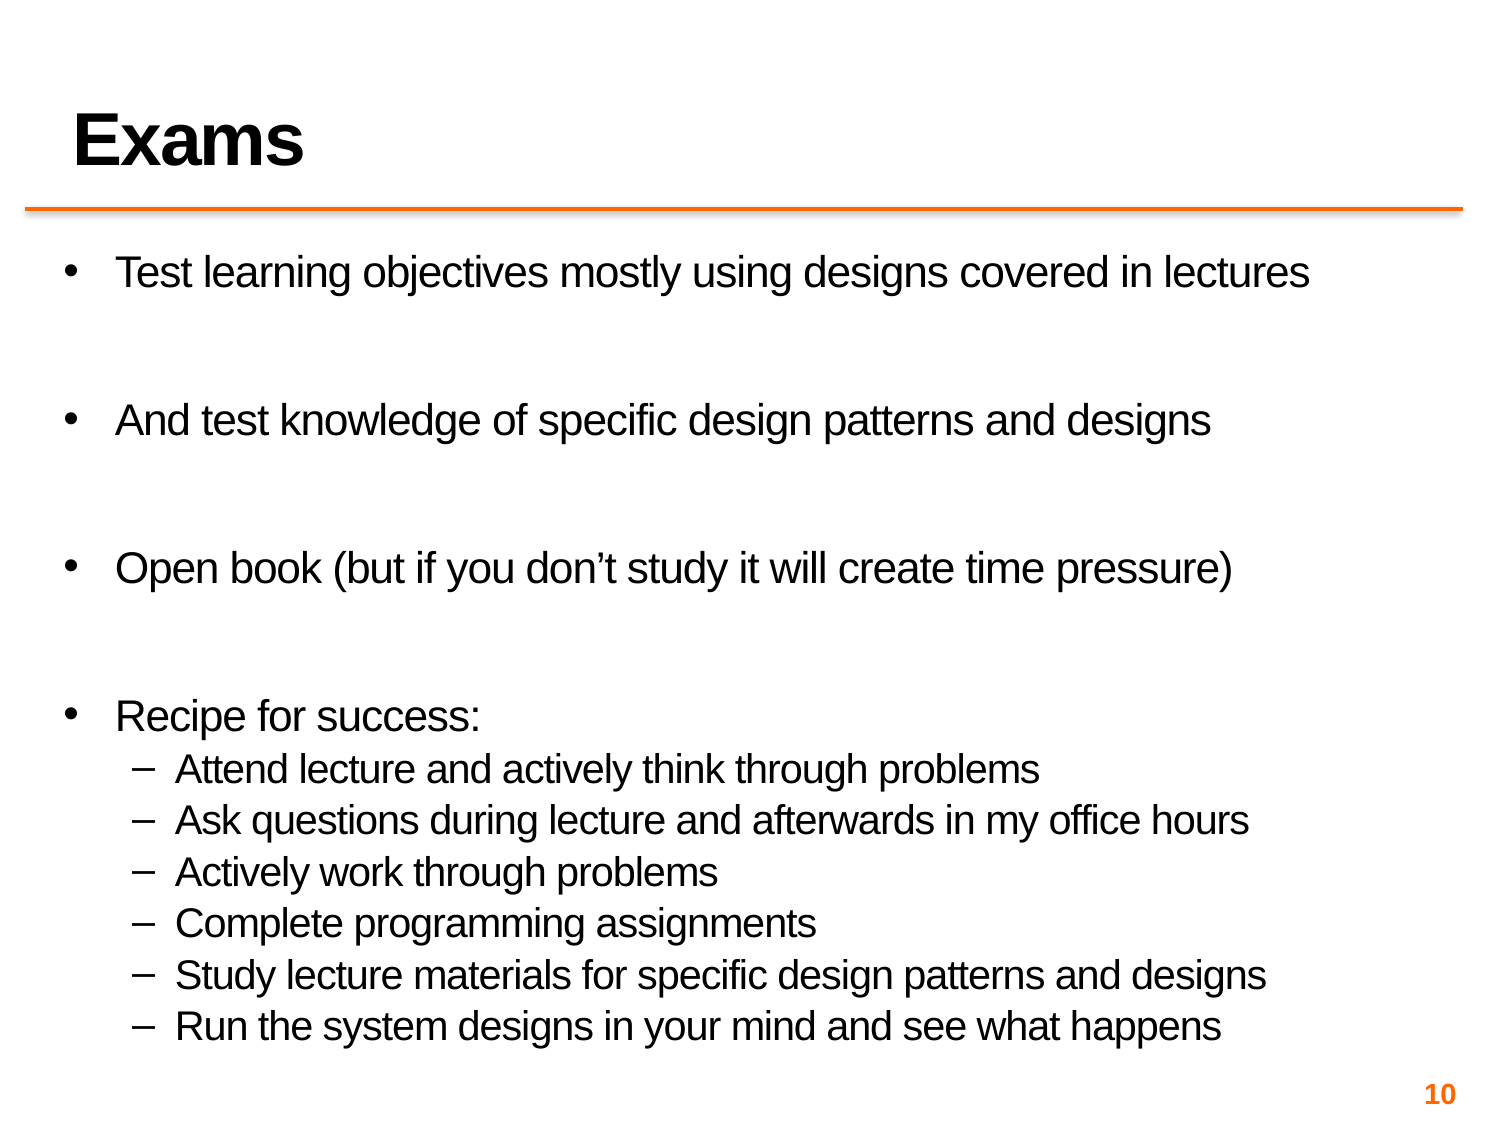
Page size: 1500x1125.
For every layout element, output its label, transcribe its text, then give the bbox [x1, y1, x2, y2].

title Exams [57, 12, 1463, 188]
list Test learning objectives mostly using designs covered in lectures And test knowledge of specific design patterns and designs Open book (but if you don’t study it will create time pressure) Recipe for success: Attend lecture and actively think through problems Ask questions during lecture and afterwards in my office hours Actively work through problems Complete programming assignments Study lecture materials for specific design patterns and designs Run the system designs in your mind and see what happens [57, 237, 1463, 1063]
slide_number 10 [1112, 1074, 1463, 1110]
